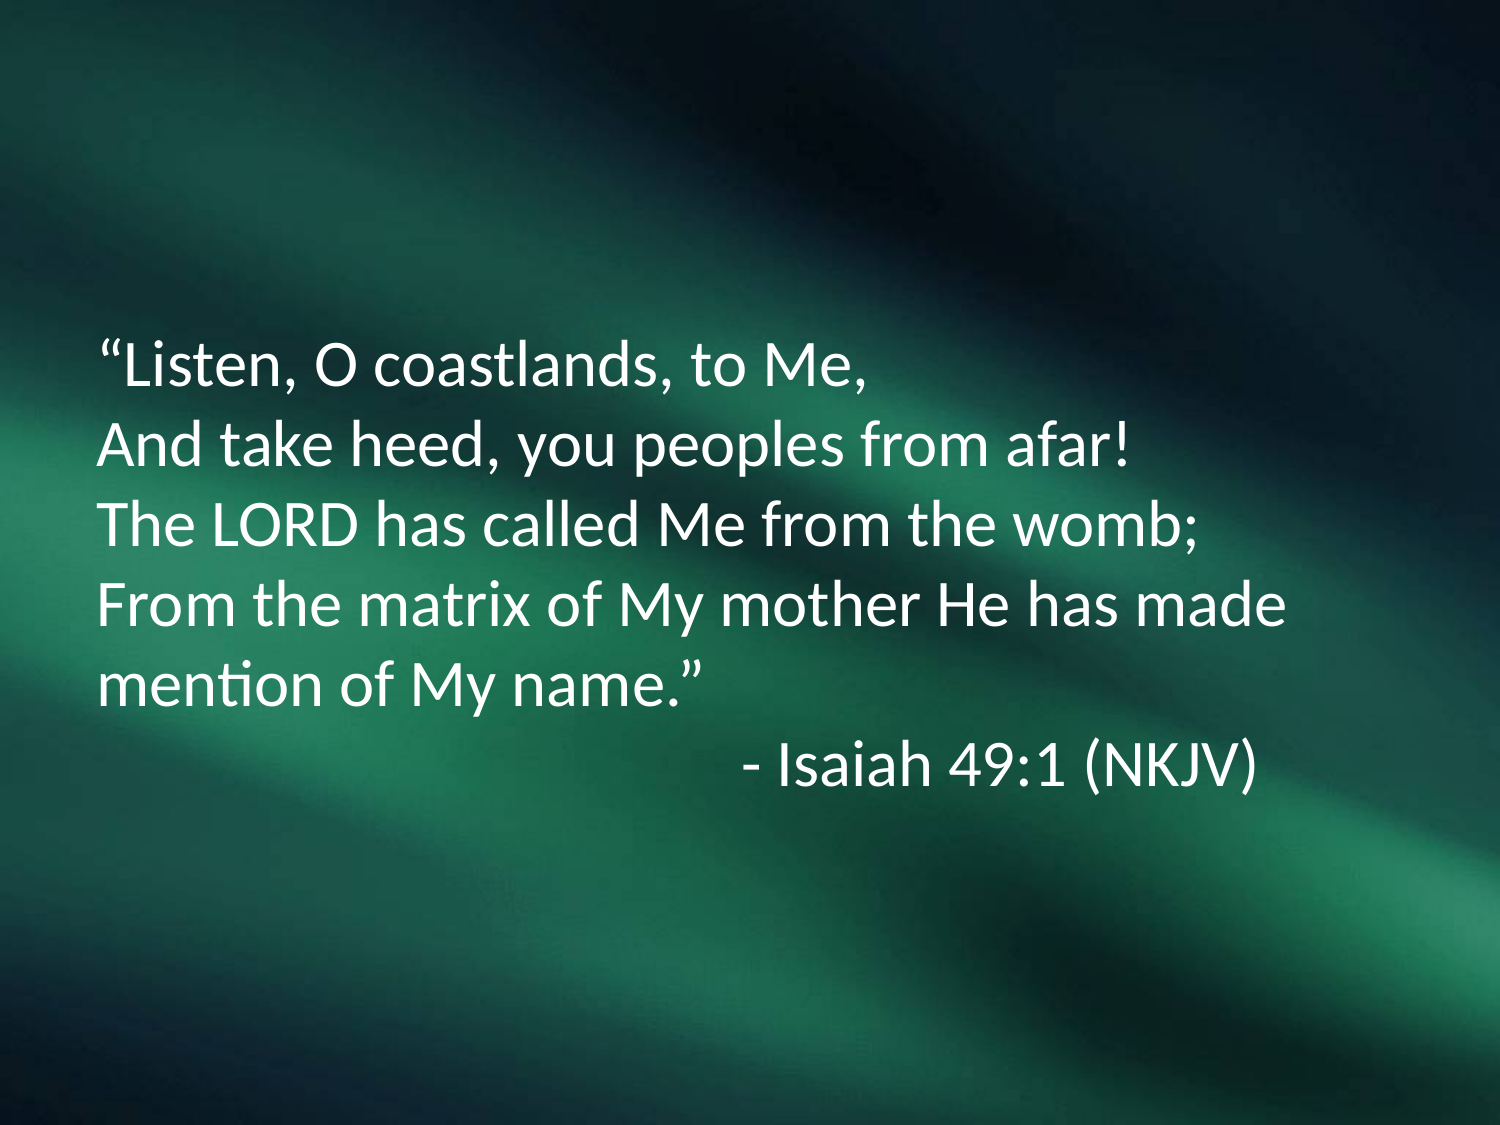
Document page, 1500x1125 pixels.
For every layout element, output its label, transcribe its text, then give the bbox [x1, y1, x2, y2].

text_box “Listen, O coastlands, to Me, And take heed, you peoples from afar! The Lord has called Me from the womb; From the matrix of My mother He has made mention of My name.” - Isaiah 49:1 (NKJV) [81, 312, 1419, 807]
picture [0, 0, 1500, 1125]
